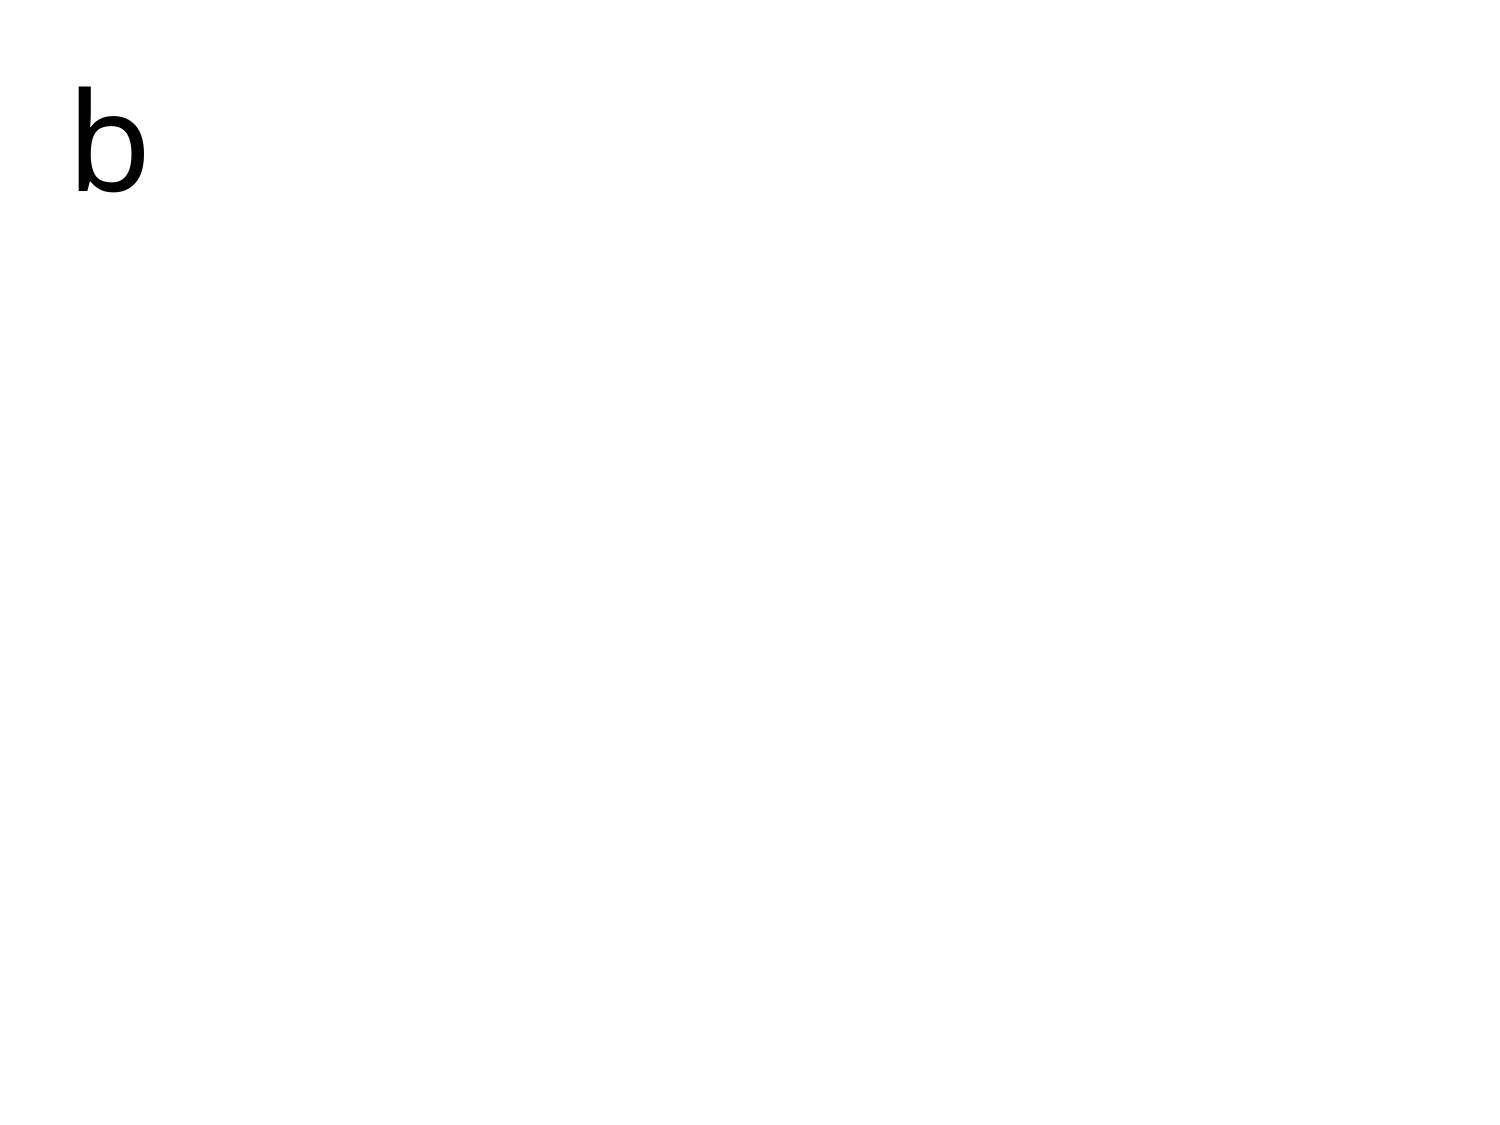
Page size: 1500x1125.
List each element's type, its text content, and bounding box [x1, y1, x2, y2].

text_box b [16, 46, 1477, 227]
